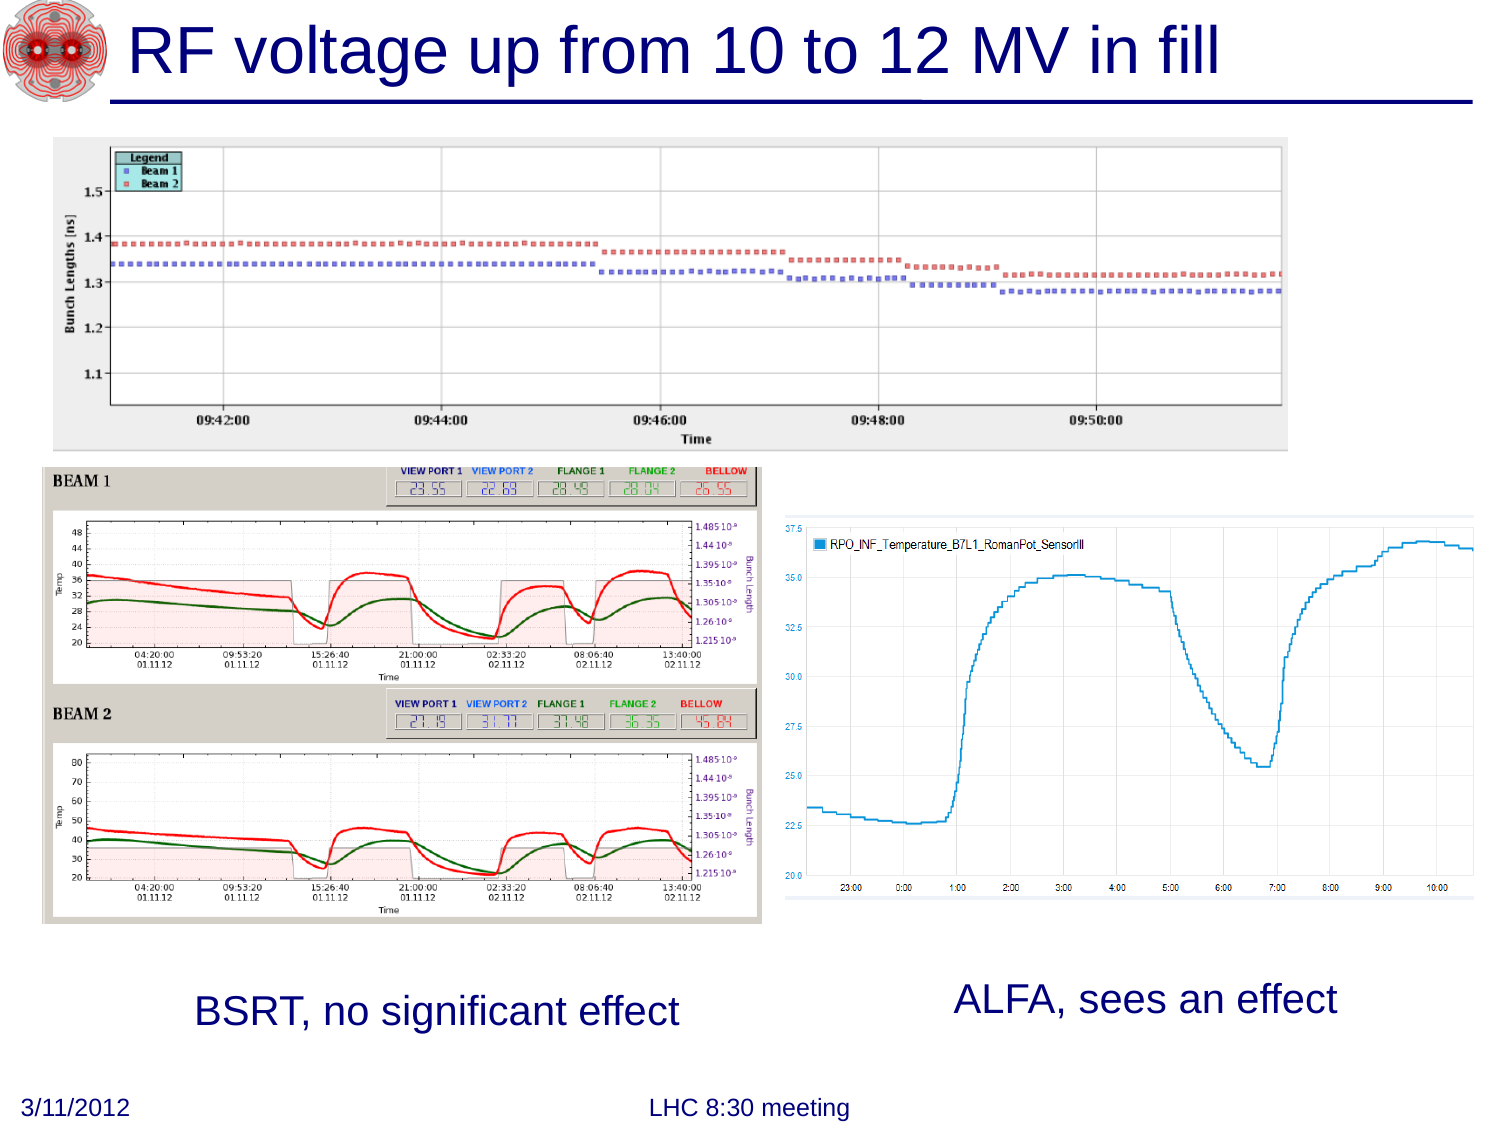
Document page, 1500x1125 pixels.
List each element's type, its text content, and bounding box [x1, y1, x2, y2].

picture [785, 514, 1474, 900]
text_box BSRT, no significant effect [159, 975, 715, 1041]
text_box ALFA, sees an effect [915, 964, 1376, 1029]
picture [52, 136, 1288, 453]
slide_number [5, 1085, 356, 1125]
picture [0, 0, 108, 103]
picture [41, 467, 762, 924]
title RF voltage up from 10 to 12 MV in fill [111, 3, 1463, 91]
footer LHC 8:30 meeting [512, 1087, 988, 1125]
